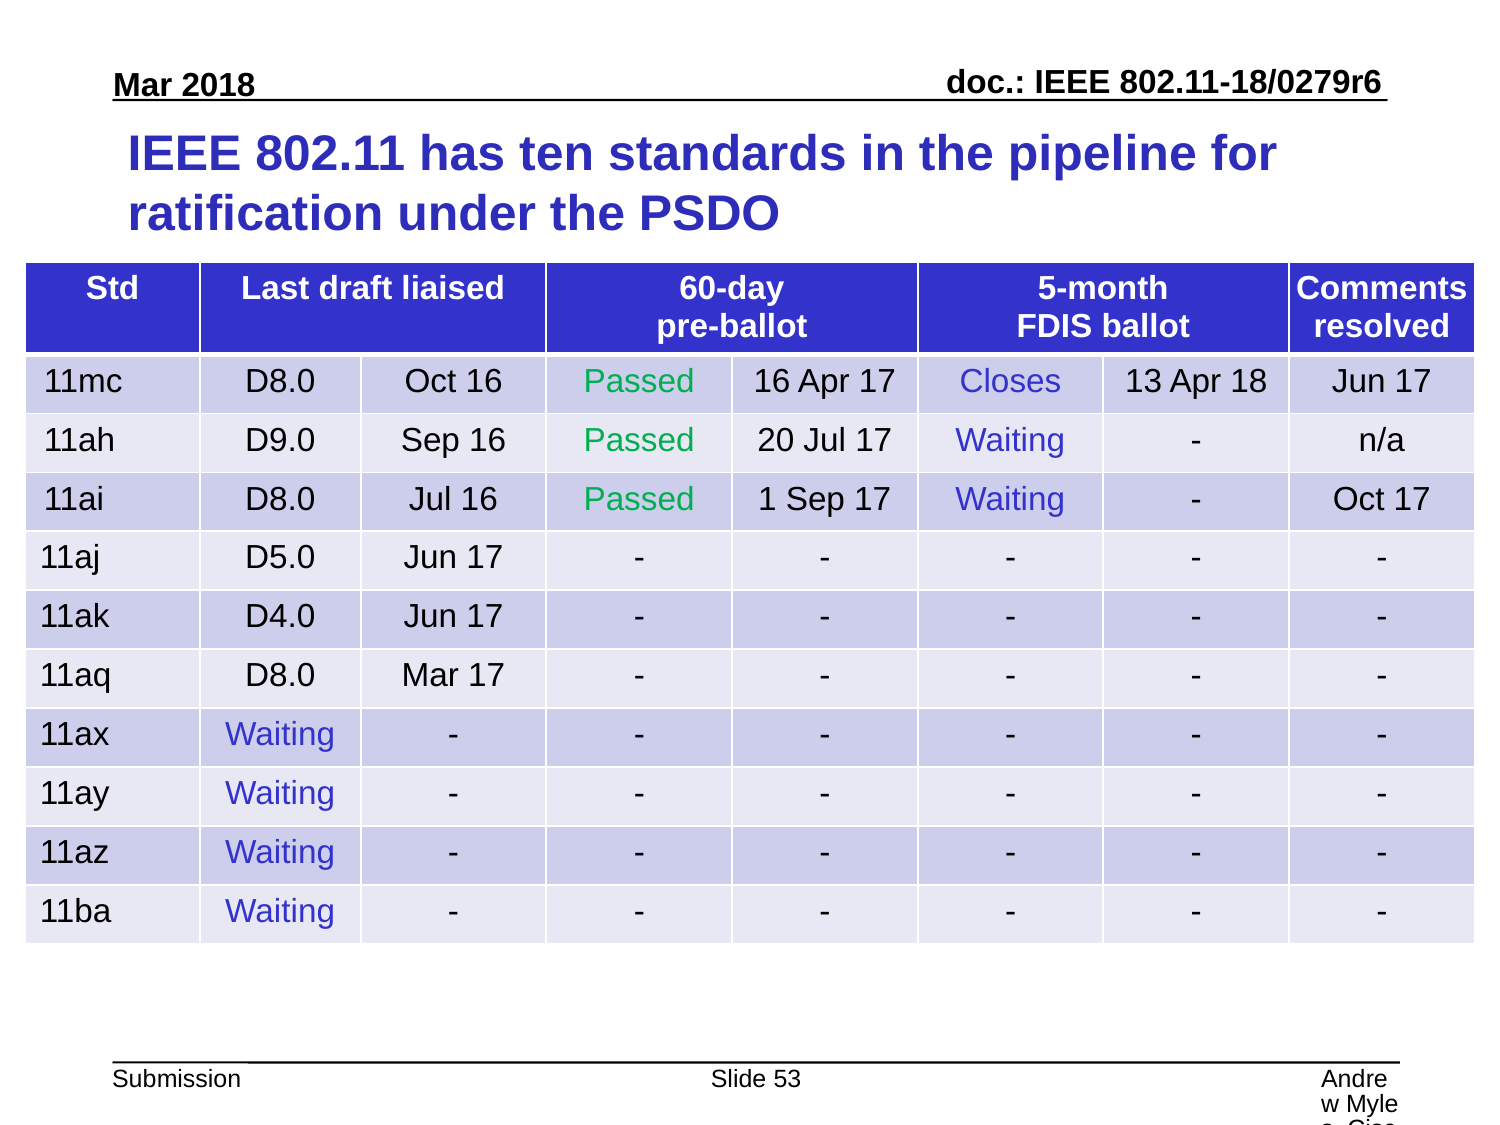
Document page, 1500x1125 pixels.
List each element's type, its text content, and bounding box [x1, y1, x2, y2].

table_cell - [733, 709, 917, 766]
title IEEE 802.11 has ten standards in the pipeline for ratification under the PSDO [112, 112, 1388, 262]
table_cell - [547, 532, 731, 589]
table_cell Jun 17 [362, 532, 545, 589]
table_cell - [919, 532, 1102, 589]
table_cell - [733, 768, 917, 825]
table_cell n/a [1290, 414, 1474, 472]
table_cell Mar 17 [362, 650, 545, 707]
table_cell 11ah [26, 414, 199, 472]
table_cell Jun 17 [1290, 357, 1474, 413]
table_cell - [919, 709, 1102, 766]
table_cell - [547, 886, 731, 943]
table_header 5-month FDIS ballot [919, 263, 1288, 352]
table_cell 1 Sep 17 [733, 473, 917, 530]
table_cell - [547, 709, 731, 766]
table_header 60-day pre-ballot [547, 263, 917, 352]
table_cell 11aj [26, 532, 199, 589]
table_cell Jul 16 [362, 473, 545, 530]
table_cell - [362, 827, 545, 884]
table_cell - [733, 591, 917, 648]
table_cell 13 Apr 18 [1104, 357, 1288, 413]
table_cell Waiting [201, 886, 360, 943]
table_cell Waiting [919, 473, 1102, 530]
table_cell - [1290, 591, 1474, 648]
table_cell - [1104, 473, 1288, 530]
table_cell 11ai [26, 473, 199, 530]
slide_number Slide 53 [709, 1061, 803, 1093]
table_header Last draft liaised [201, 263, 545, 352]
table_cell 11ax [26, 709, 199, 766]
table_cell 11az [26, 827, 199, 884]
table_cell - [733, 827, 917, 884]
table_cell - [1104, 827, 1288, 884]
footer Andrew Myles, Cisco [1320, 1061, 1402, 1093]
table_cell - [1104, 650, 1288, 707]
table_cell 11ay [26, 768, 199, 825]
table_cell - [1104, 414, 1288, 472]
table_cell - [1104, 768, 1288, 825]
table_cell - [919, 591, 1102, 648]
table_cell Oct 16 [362, 357, 545, 413]
table_cell Waiting [201, 827, 360, 884]
table_cell - [919, 768, 1102, 825]
table_cell Closes [919, 357, 1102, 413]
table_cell - [1104, 532, 1288, 589]
table_cell Waiting [919, 414, 1102, 472]
table_cell 20 Jul 17 [733, 414, 917, 472]
table_cell - [919, 650, 1102, 707]
table_cell - [1290, 768, 1474, 825]
table_cell - [547, 591, 731, 648]
table_cell D9.0 [201, 414, 360, 472]
table_cell - [547, 827, 731, 884]
table_cell - [1290, 650, 1474, 707]
table_cell D4.0 [201, 591, 360, 648]
table_cell - [547, 650, 731, 707]
table_cell - [1290, 886, 1474, 943]
table_cell Waiting [201, 709, 360, 766]
table_cell - [547, 768, 731, 825]
table_cell 11mc [26, 357, 199, 413]
table_cell - [919, 827, 1102, 884]
table_cell - [733, 886, 917, 943]
table_cell D8.0 [201, 473, 360, 530]
table_cell Jun 17 [362, 591, 545, 648]
table_cell Passed [547, 357, 731, 413]
table_cell - [919, 886, 1102, 943]
table_cell D8.0 [201, 650, 360, 707]
table_cell - [1104, 709, 1288, 766]
table_cell - [1104, 886, 1288, 943]
table_cell 16 Apr 17 [733, 357, 917, 413]
table_cell - [733, 650, 917, 707]
table_cell 11aq [26, 650, 199, 707]
table_cell - [362, 768, 545, 825]
table_cell - [1290, 532, 1474, 589]
table_cell - [1290, 709, 1474, 766]
table_cell - [362, 709, 545, 766]
table_header Comments resolved [1290, 263, 1474, 352]
table_cell 11ak [26, 591, 199, 648]
table_cell - [1104, 591, 1288, 648]
table_cell - [1290, 827, 1474, 884]
table_cell Sep 16 [362, 414, 545, 472]
table_cell Passed [547, 473, 731, 530]
table_header Std [26, 263, 199, 352]
table_cell D5.0 [201, 532, 360, 589]
table_cell Waiting [201, 768, 360, 825]
table_cell Passed [547, 414, 731, 472]
table_cell D8.0 [201, 357, 360, 413]
table_cell - [733, 532, 917, 589]
table_cell 11ba [26, 886, 199, 943]
table_cell - [362, 886, 545, 943]
table_cell Oct 17 [1290, 473, 1474, 530]
